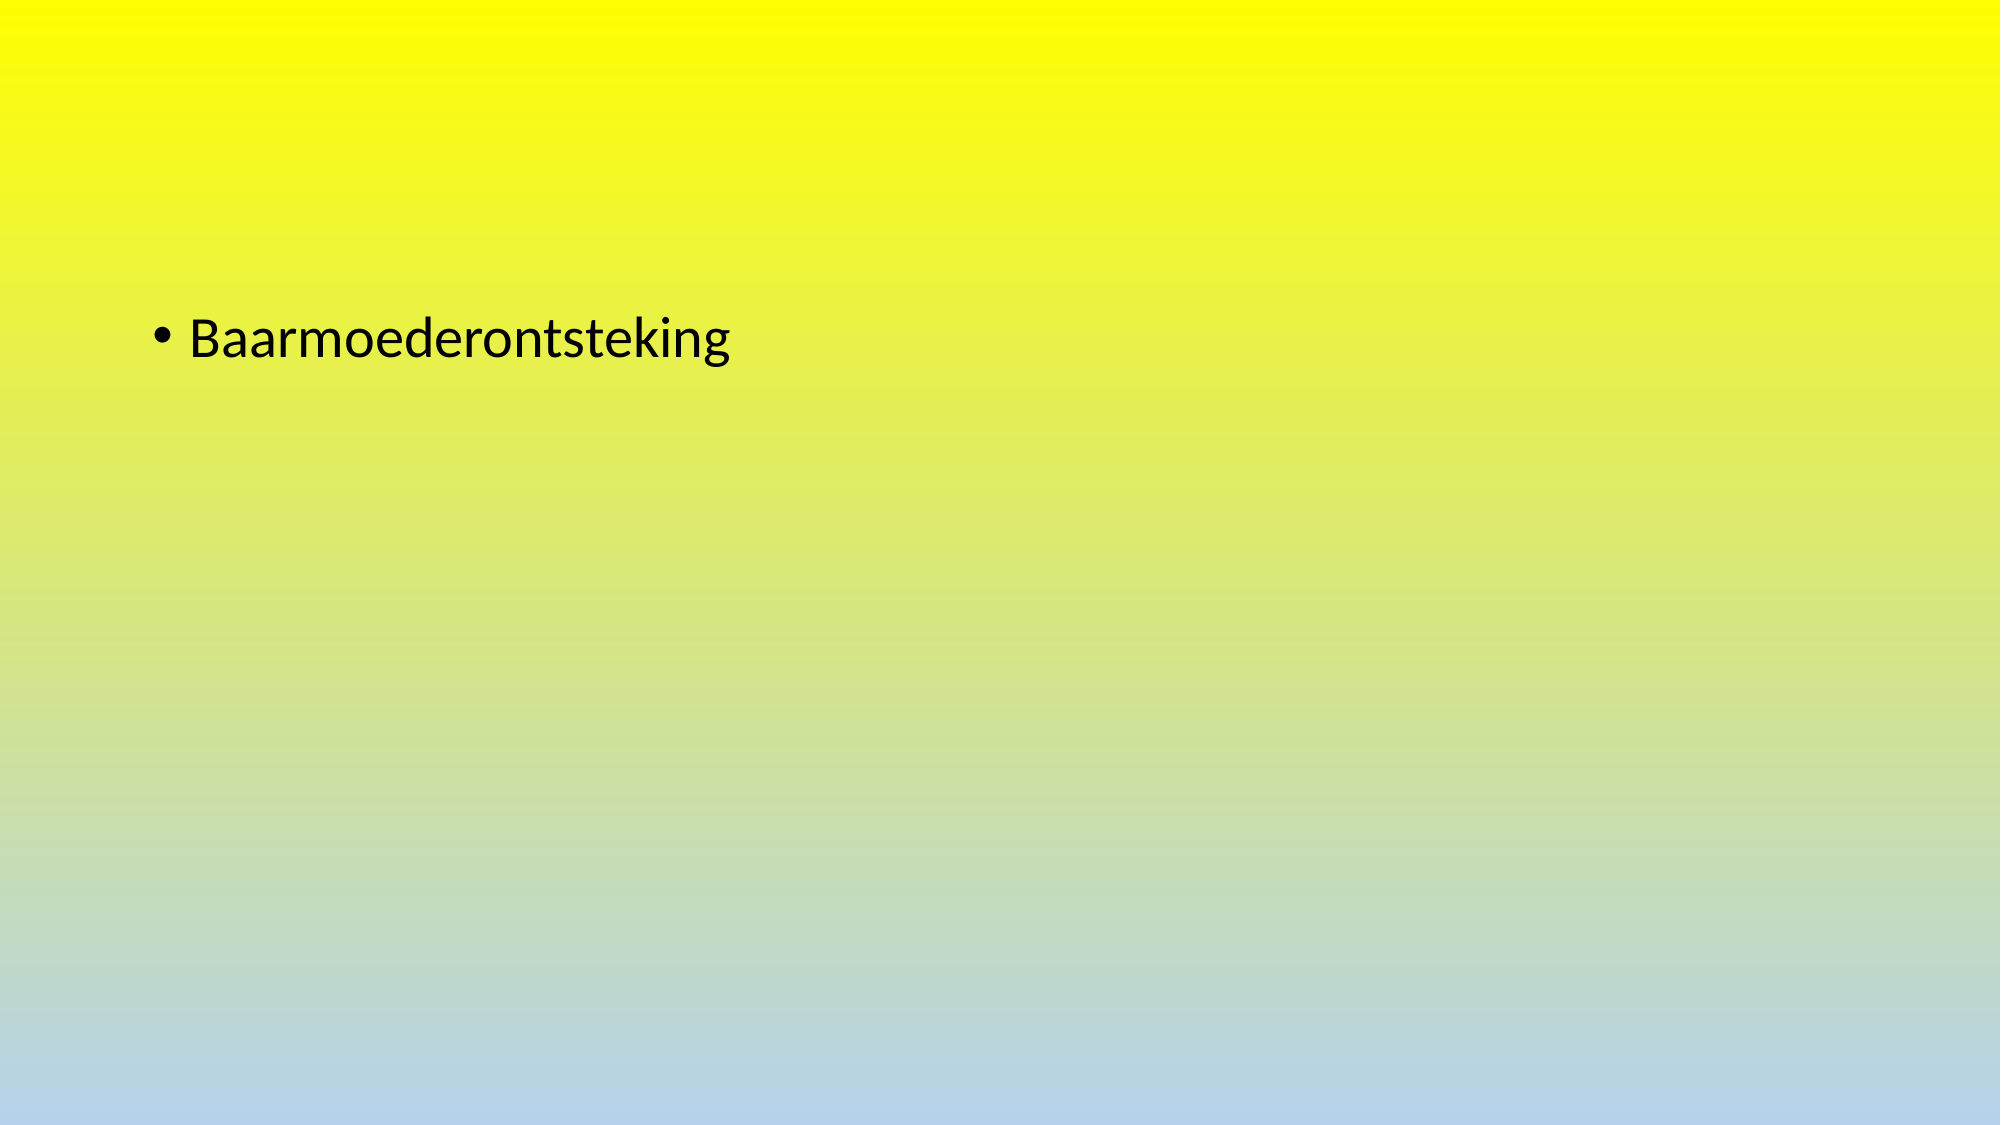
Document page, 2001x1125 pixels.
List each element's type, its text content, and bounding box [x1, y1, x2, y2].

list Baarmoederontsteking [137, 299, 1863, 1014]
